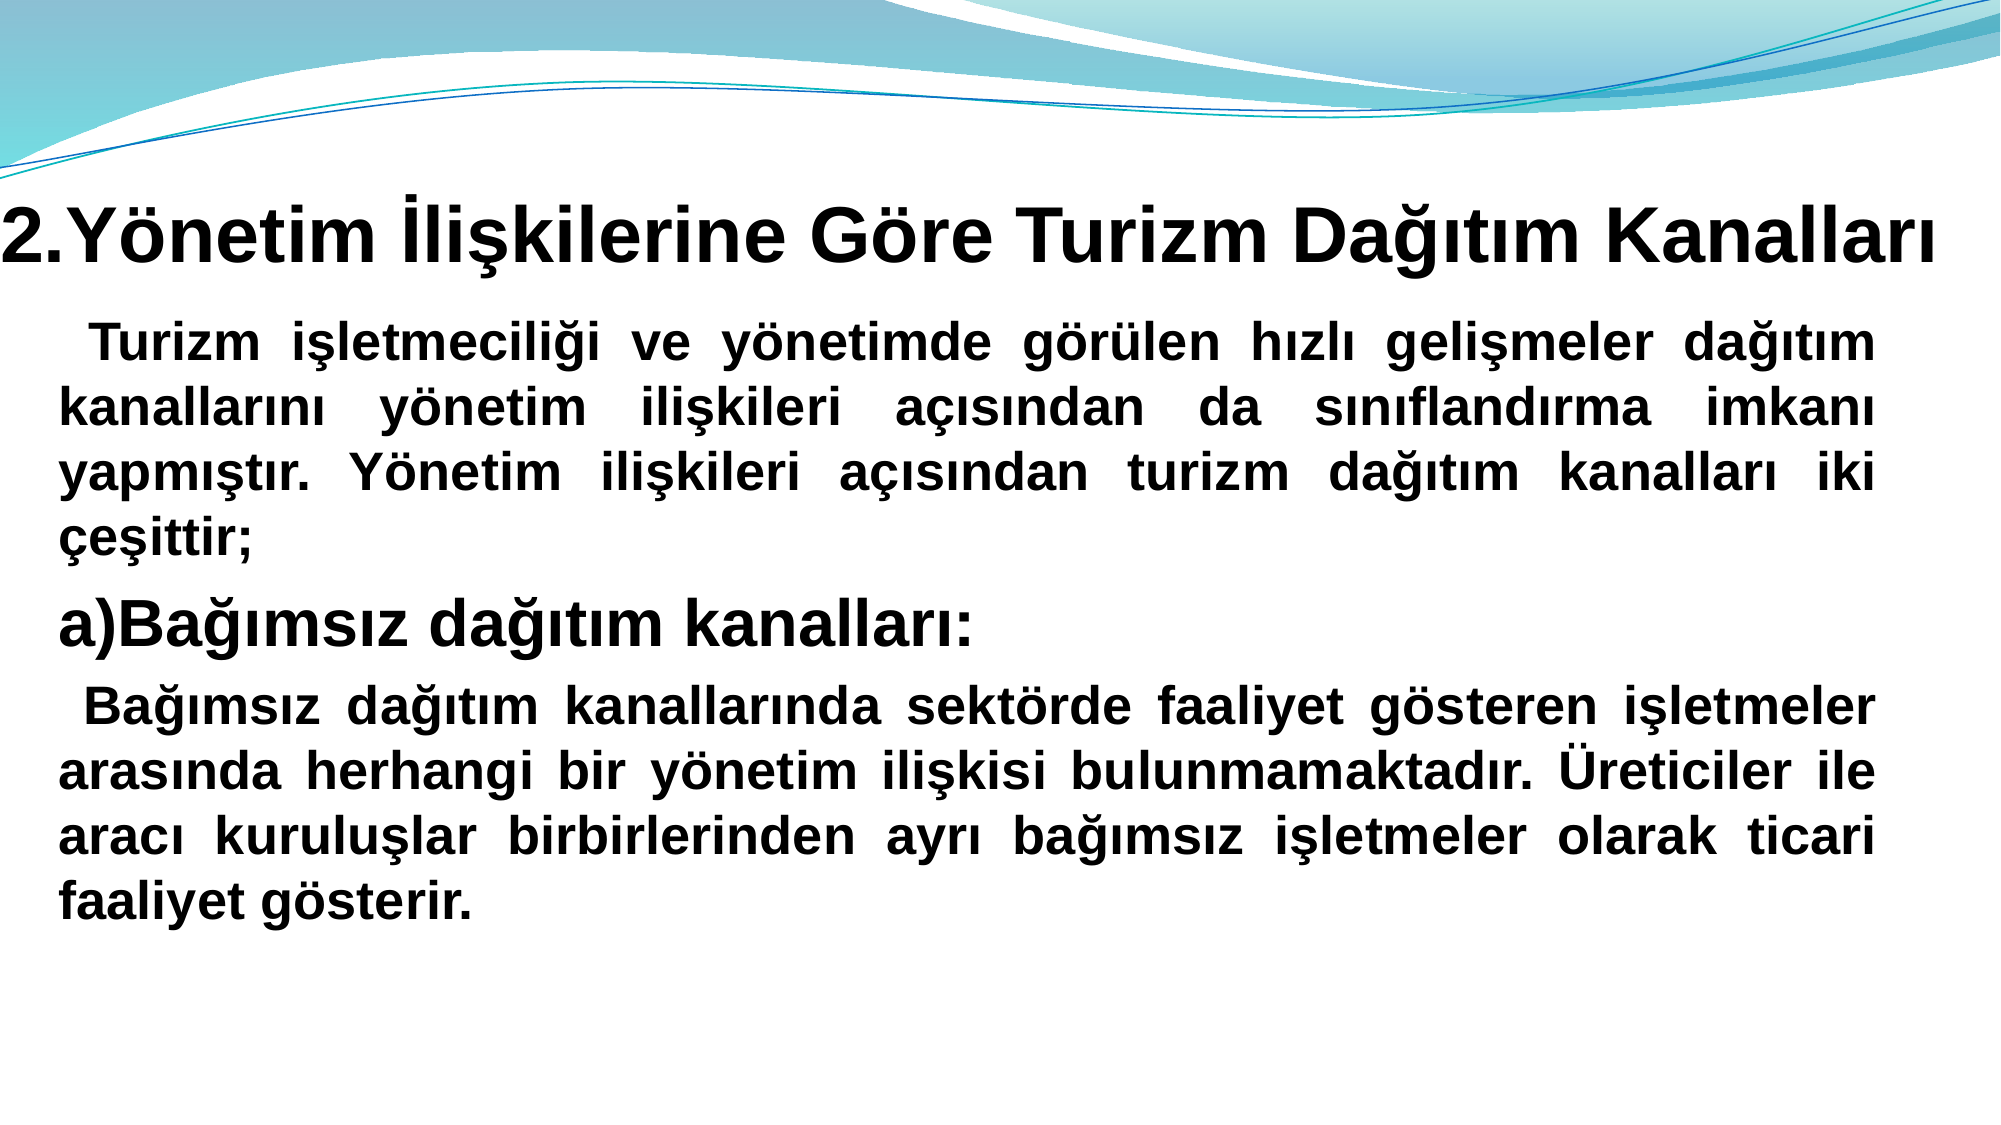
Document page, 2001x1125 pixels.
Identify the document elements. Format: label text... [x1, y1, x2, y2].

title 2.Yönetim İlişkilerine Göre Turizm Dağıtım Kanalları [0, 83, 2000, 278]
list Turizm işletmeciliği ve yönetimde görülen hızlı gelişmeler dağıtım kanallarını yönetim ilişkileri açısından da sınıflandırma imkanı yapmıştır. Yönetim ilişkileri açısından turizm dağıtım kanalları iki çeşittir; a)Bağımsız dağıtım kanalları: Bağımsız dağıtım kanallarında sektörde faaliyet gösteren işletmeler arasında herhangi bir yönetim ilişkisi bulunmamaktadır. Üreticiler ile aracı kuruluşlar birbirlerinden ayrı bağımsız işletmeler olarak ticari faaliyet gösterir. [43, 298, 1894, 1019]
